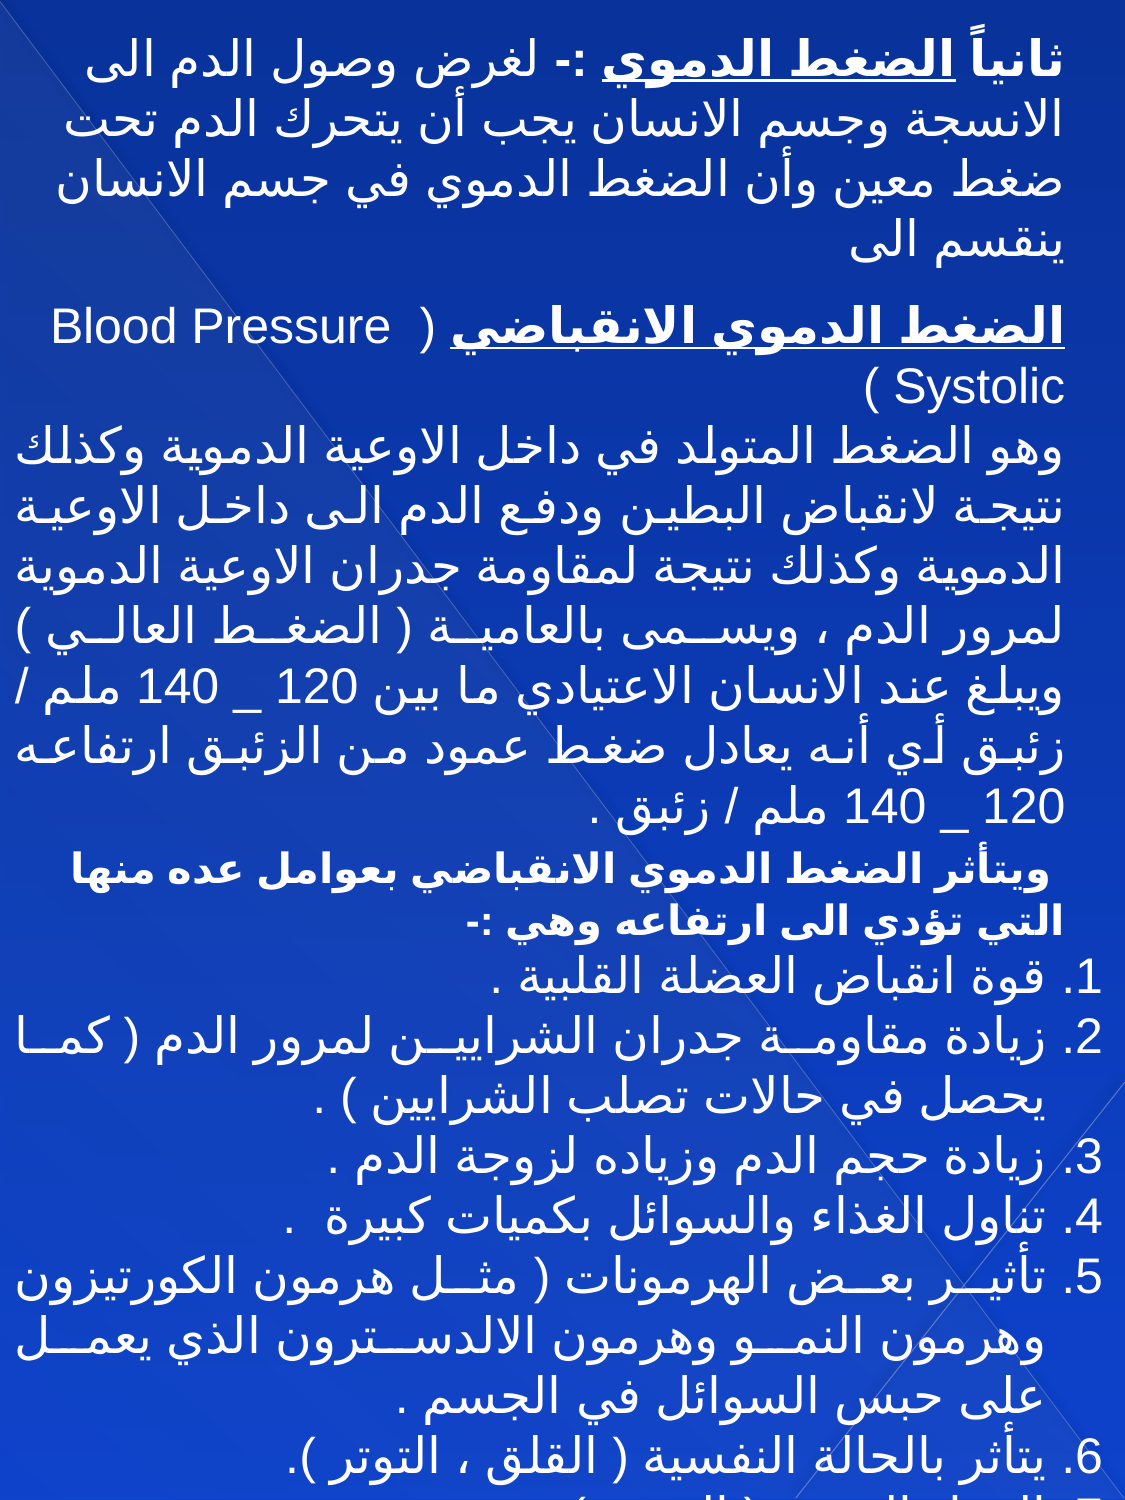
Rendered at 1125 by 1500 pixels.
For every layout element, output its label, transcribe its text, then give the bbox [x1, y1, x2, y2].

text_box ثانياً الضغط الدموي :- لغرض وصول الدم الى الانسجة وجسم الانسان يجب أن يتحرك الدم تحت ضغط معين وأن الضغط الدموي في جسم الانسان ينقسم الى الضغط الدموي الانقباضي ( Blood Pressure Systolic ) وهو الضغط المتولد في داخل الاوعية الدموية وكذلك نتيجة لانقباض البطين ودفع الدم الى داخل الاوعية الدموية وكذلك نتيجة لمقاومة جدران الاوعية الدموية لمرور الدم ، ويسمى بالعامية ( الضغط العالي ) ويبلغ عند الانسان الاعتيادي ما بين 120 _ 140 ملم / زئبق أي أنه يعادل ضغط عمود من الزئبق ارتفاعه 120 _ 140 ملم / زئبق . ويتأثر الضغط الدموي الانقباضي بعوامل عده منها التي تؤدي الى ارتفاعه وهي :- قوة انقباض العضلة القلبية . زيادة مقاومة جدران الشرايين لمرور الدم ( كما يحصل في حالات تصلب الشرايين ) . زيادة حجم الدم وزياده لزوجة الدم . تناول الغذاء والسوائل بكميات كبيرة . تأثير بعض الهرمونات ( مثل هرمون الكورتيزون وهرمون النمو وهرمون الالدسترون الذي يعمل على حبس السوائل في الجسم . يتأثر بالحالة النفسية ( القلق ، التوتر ). المواد المنبهة ( القهوة ) . التدخين والأدوية . الامراض المزمنة في الكلى ( ارتفاع ضغط الدم الخبيث ) . يتأثر بالجهد الفيزيائي . [0, 0, 1118, 1500]
